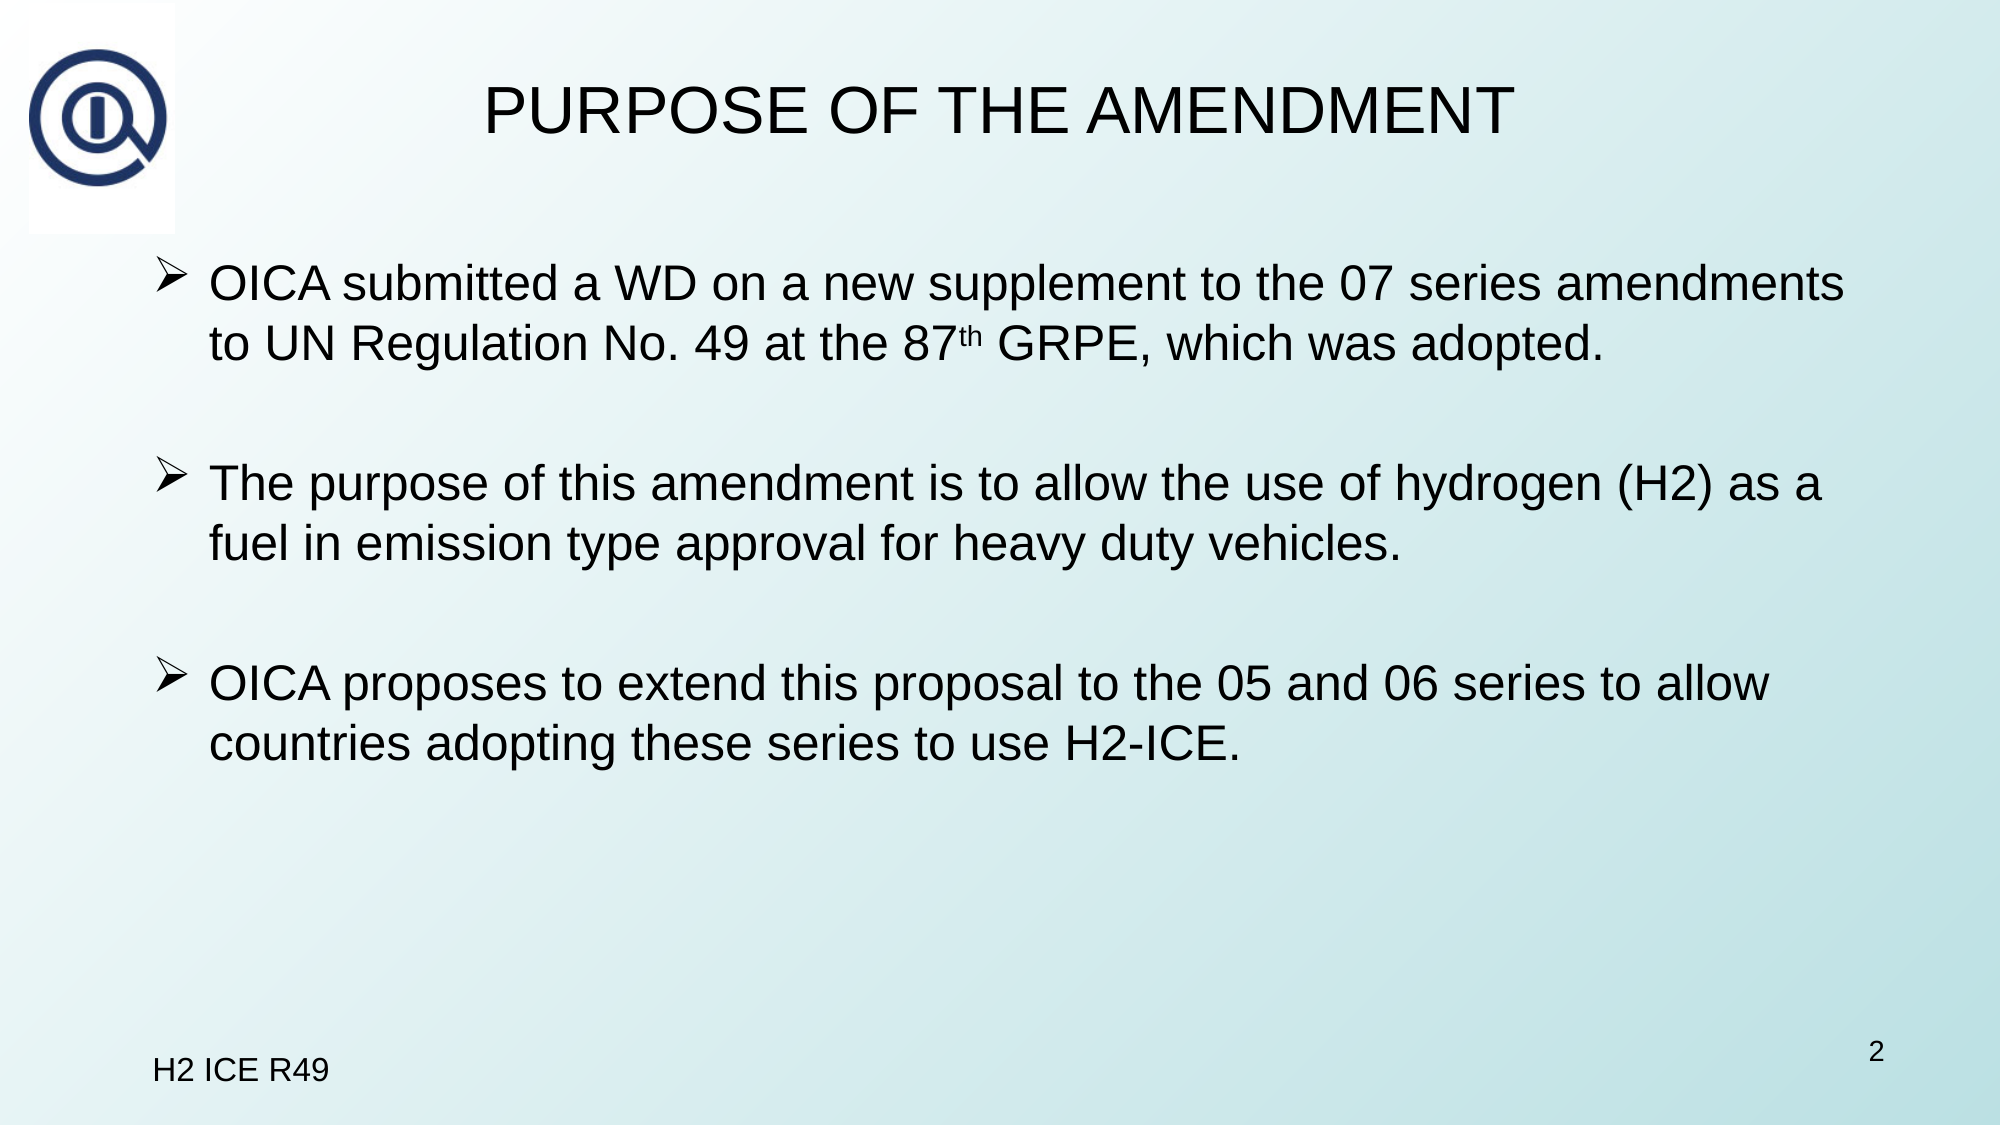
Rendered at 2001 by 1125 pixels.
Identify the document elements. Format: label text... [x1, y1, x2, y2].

picture [29, 3, 175, 234]
slide_number 2 [1433, 1024, 1901, 1103]
text_box H2 ICE R49 [137, 1040, 370, 1101]
list OICA submitted a WD on a new supplement to the 07 series amendments to UN Regulation No. 49 at the 87th GRPE, which was adopted. The purpose of this amendment is to allow the use of hydrogen (H2) as a fuel in emission type approval for heavy duty vehicles. OICA proposes to extend this proposal to the 05 and 06 series to allow countries adopting these series to use H2-ICE. [137, 243, 1883, 1014]
text_box PURPOSE OF THE AMENDMENT [137, 59, 1863, 177]
